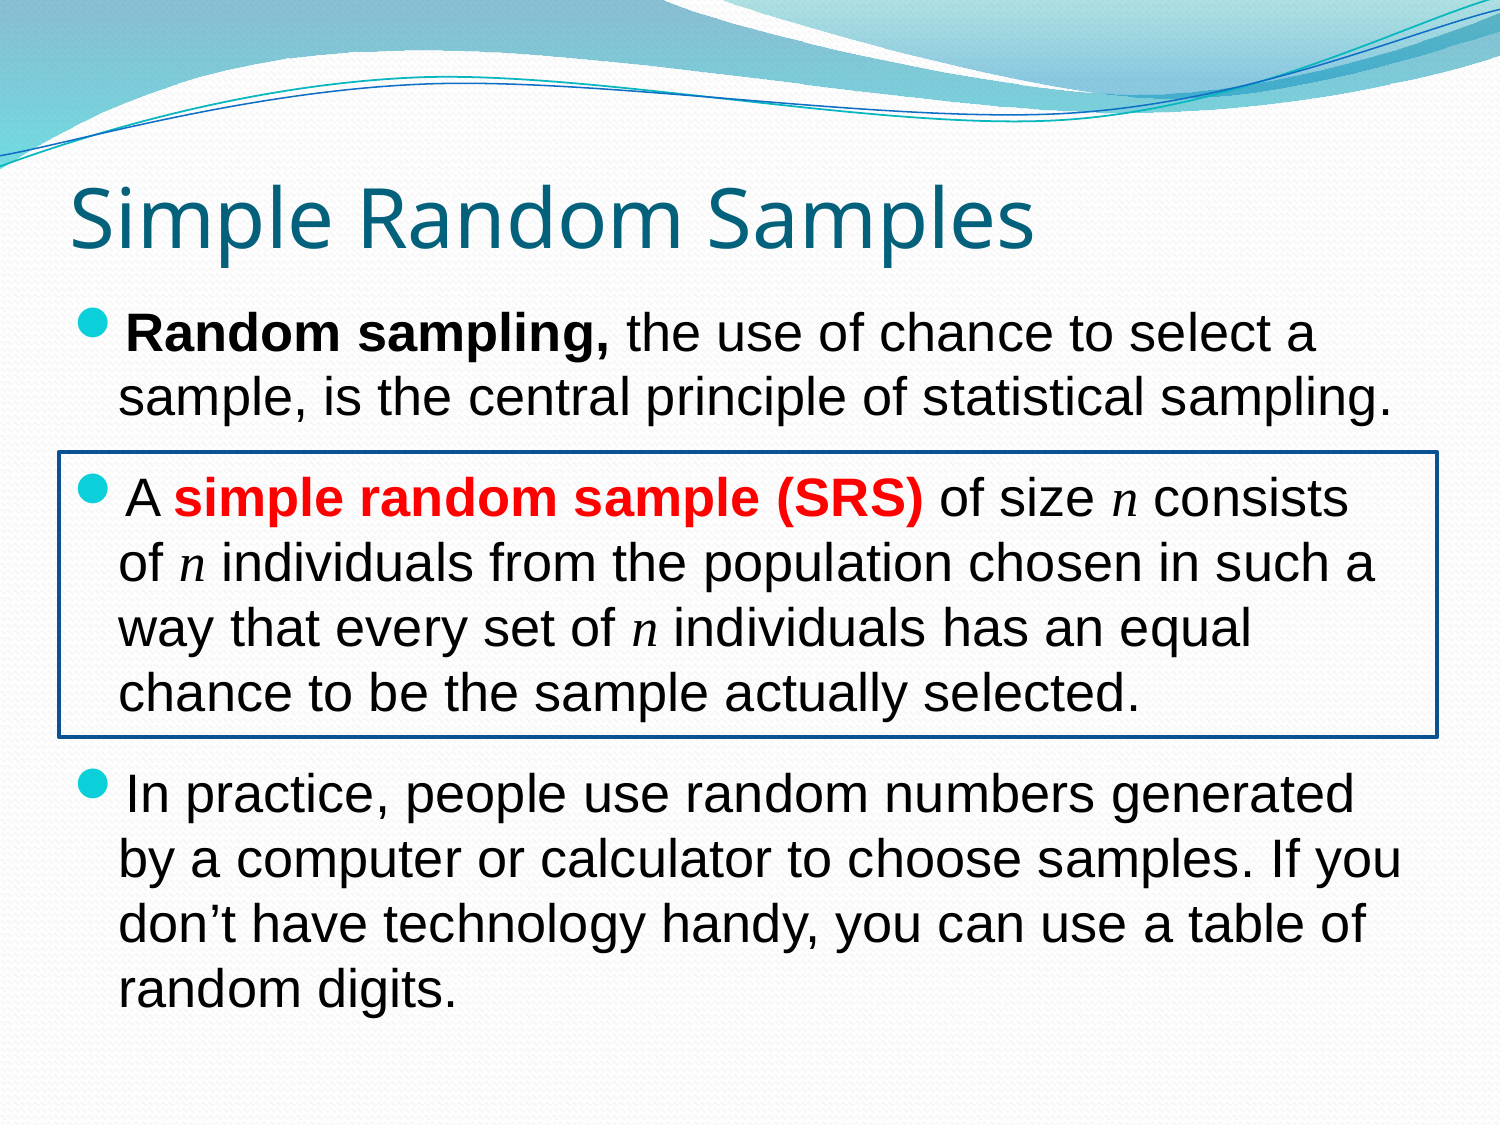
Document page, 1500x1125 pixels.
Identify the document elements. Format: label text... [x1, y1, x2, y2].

text_box [57, 450, 1439, 739]
list Random sampling, the use of chance to select a sample, is the central principle of statistical sampling. A simple random sample (SRS) of size n consists of n individuals from the population chosen in such a way that every set of n individuals has an equal chance to be the sample actually selected. In practice, people use random numbers generated by a computer or calculator to choose samples. If you don’t have technology handy, you can use a table of random digits. [58, 289, 1420, 450]
title Simple Random Samples [69, 65, 1345, 266]
list Random sampling, the use of chance to select a sample, is the central principle of statistical sampling. A simple random sample (SRS) of size n consists of n individuals from the population chosen in such a way that every set of n individuals has an equal chance to be the sample actually selected. In practice, people use random numbers generated by a computer or calculator to choose samples. If you don’t have technology handy, you can use a table of random digits. [58, 739, 1420, 1068]
